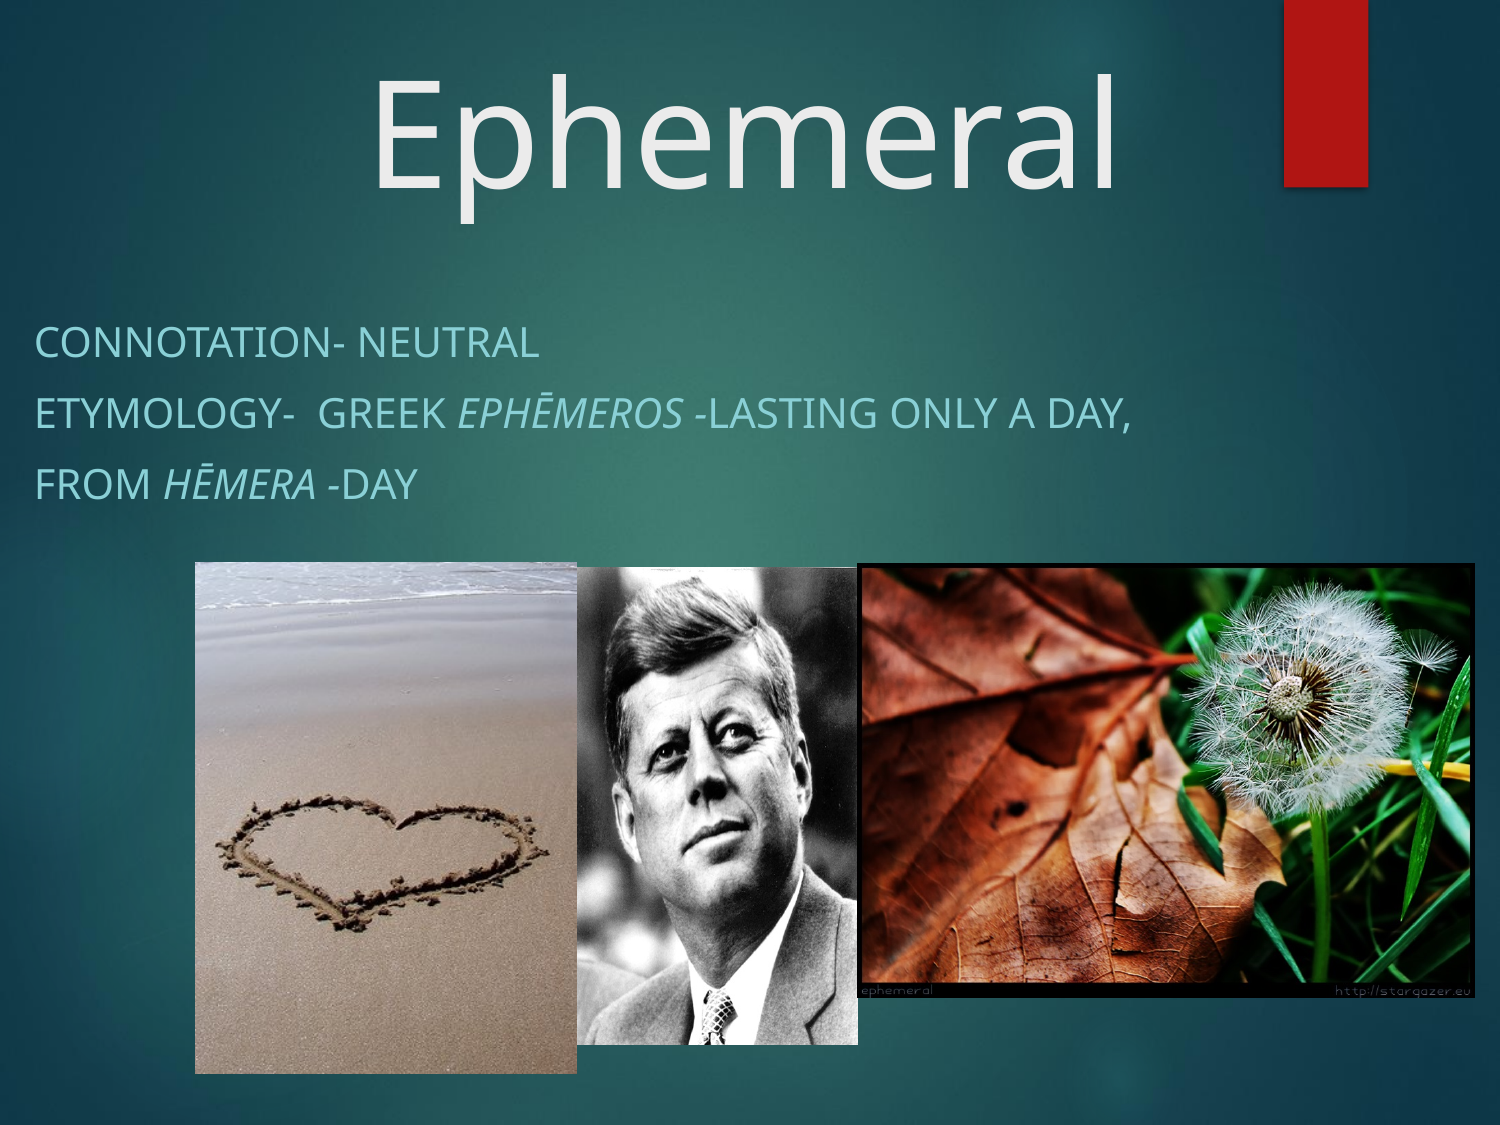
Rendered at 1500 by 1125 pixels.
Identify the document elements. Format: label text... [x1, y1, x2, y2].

title Ephemeral [202, 23, 1288, 226]
picture [0, 0, 1500, 1125]
subtitle Connotation- Neutral Etymology- Greek ephēmeros -lasting only a day, from hēmera -day [19, 308, 1288, 698]
